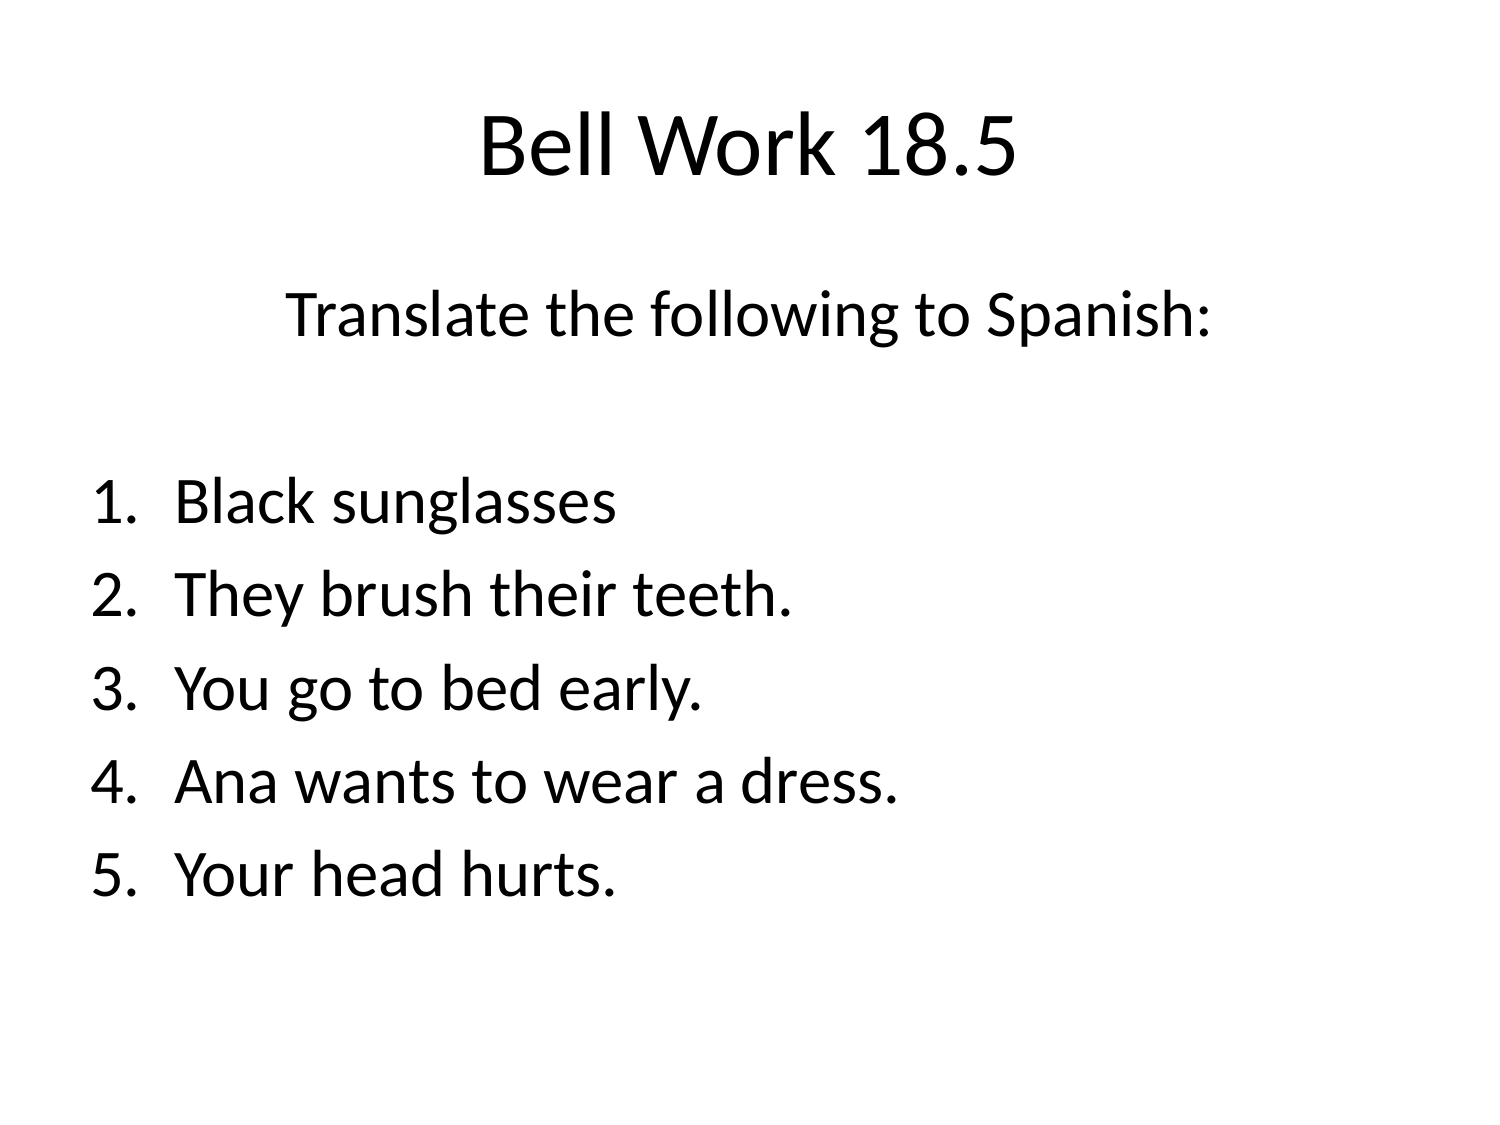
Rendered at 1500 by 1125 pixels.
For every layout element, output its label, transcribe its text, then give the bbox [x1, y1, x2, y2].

title Bell Work 18.5 [75, 45, 1425, 233]
list Translate the following to Spanish: Black sunglasses They brush their teeth. You go to bed early. Ana wants to wear a dress. Your head hurts. [75, 262, 1425, 1005]
